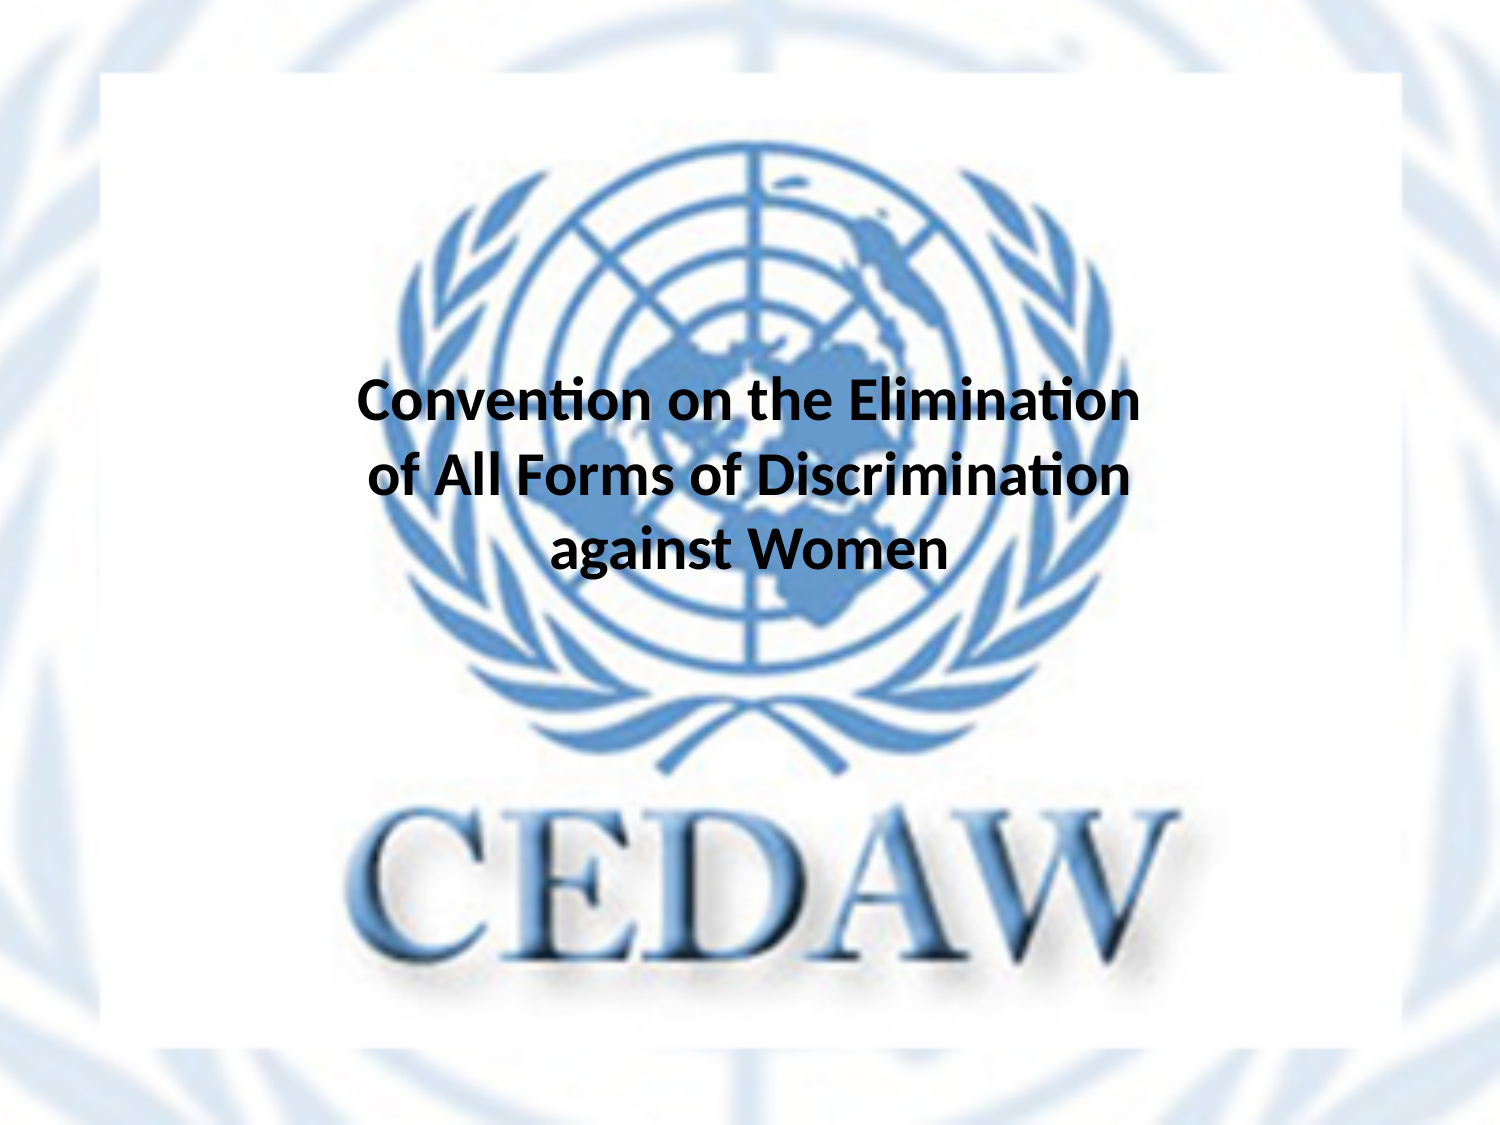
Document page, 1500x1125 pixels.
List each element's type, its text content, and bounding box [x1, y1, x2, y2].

title Convention on the Elimination of All Forms of Discrimination against Women [112, 349, 1388, 591]
picture [0, 0, 1500, 1125]
